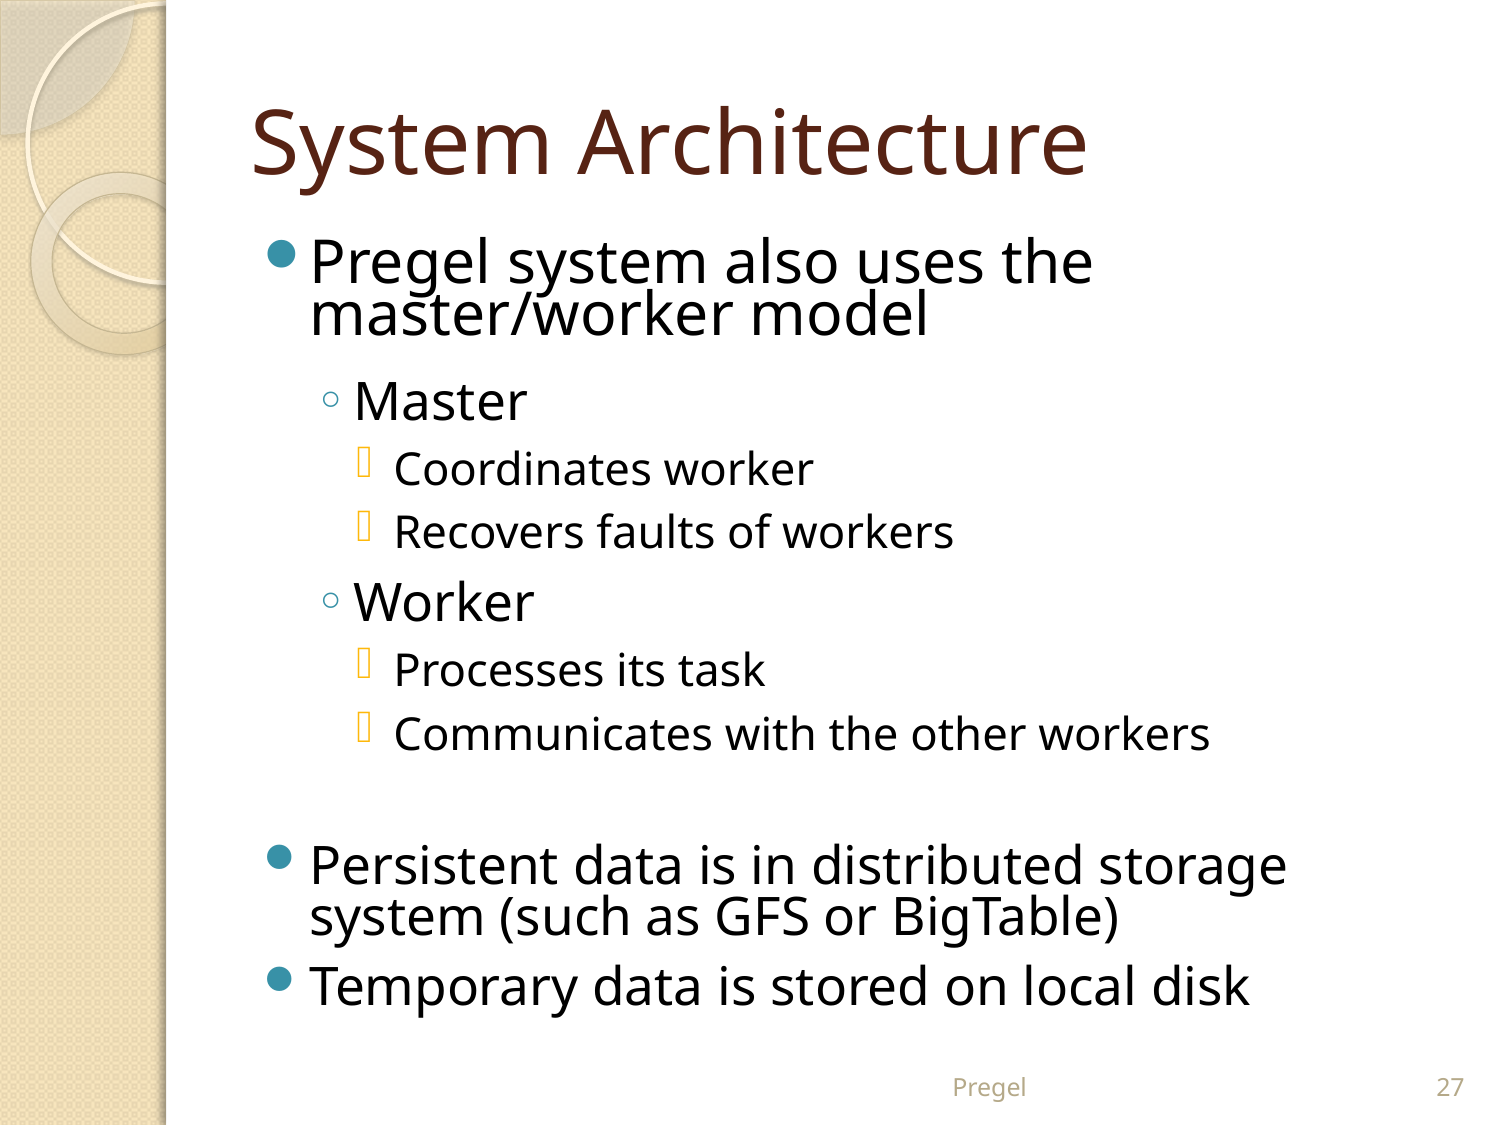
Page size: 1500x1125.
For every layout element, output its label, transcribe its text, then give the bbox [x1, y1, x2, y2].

title System Architecture [235, 45, 1466, 233]
list Pregel system also uses the master/worker model Master Coordinates worker Recovers faults of workers Worker Processes its task Communicates with the other workers Persistent data is in distributed storage system (such as GFS or BigTable) Temporary data is stored on local disk [235, 237, 1466, 1025]
footer Pregel [937, 1034, 1413, 1113]
slide_number 27 [1413, 1034, 1488, 1113]
